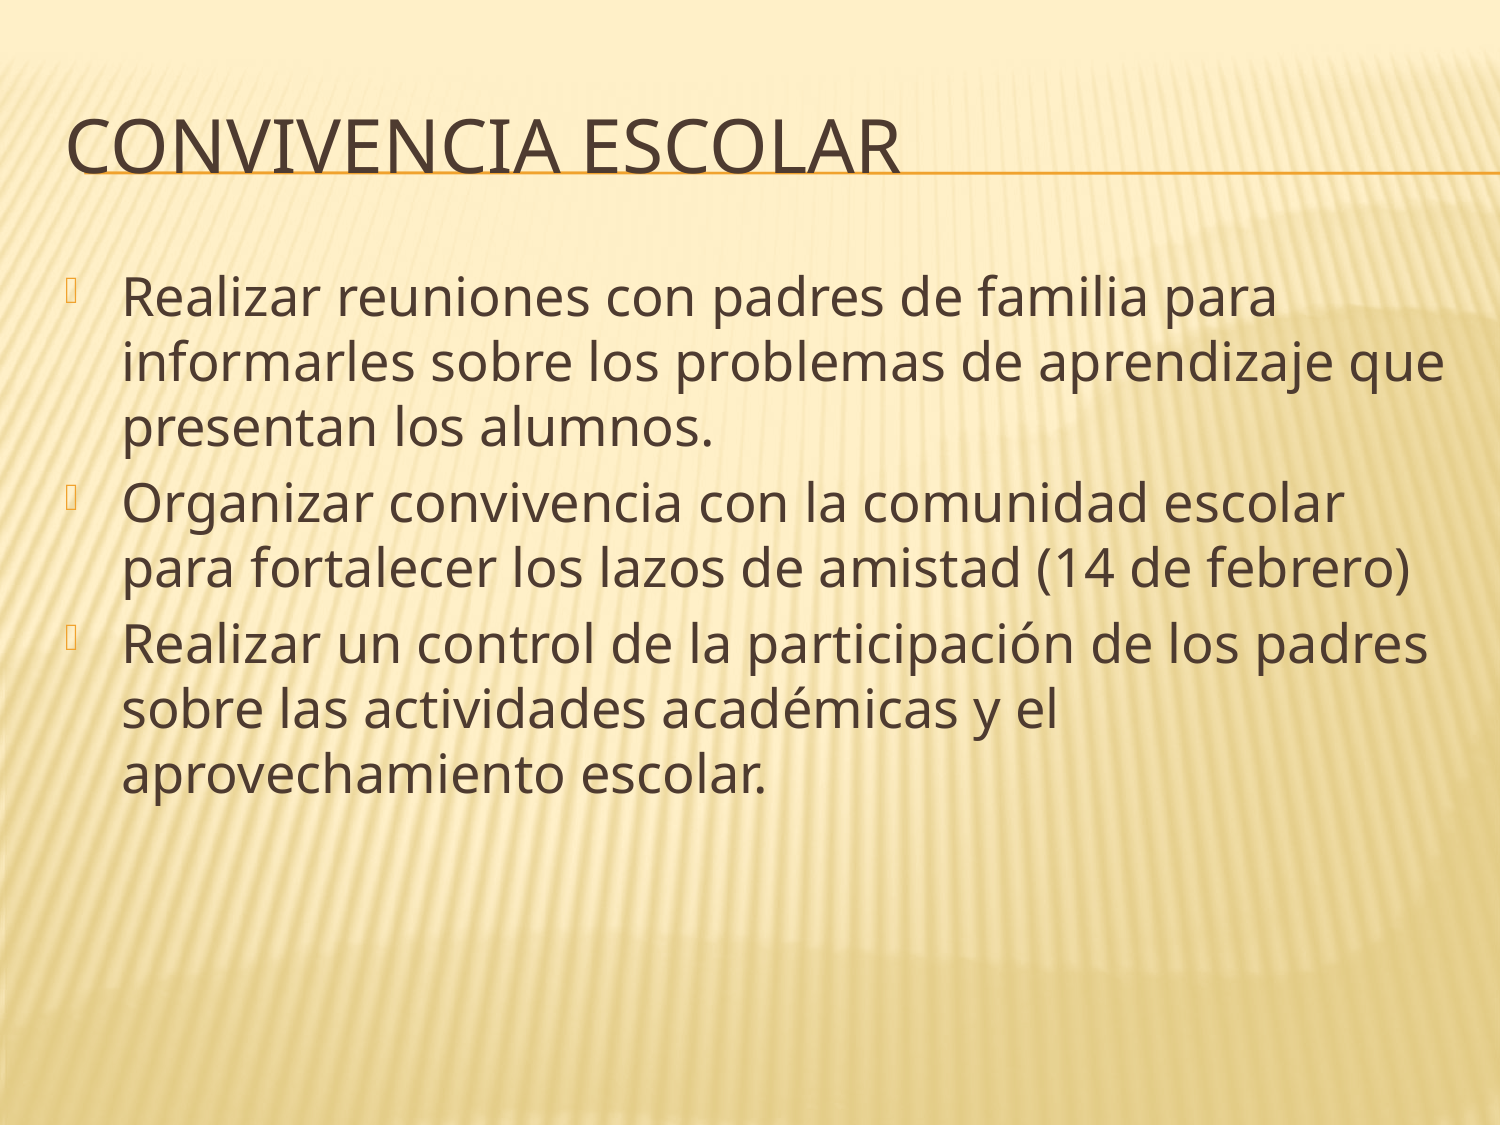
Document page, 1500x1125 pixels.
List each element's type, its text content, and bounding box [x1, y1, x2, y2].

title Convivencia escolar [50, 75, 1475, 213]
list Realizar reuniones con padres de familia para informarles sobre los problemas de aprendizaje que presentan los alumnos. Organizar convivencia con la comunidad escolar para fortalecer los lazos de amistad (14 de febrero) Realizar un control de la participación de los padres sobre las actividades académicas y el aprovechamiento escolar. [50, 254, 1475, 998]
